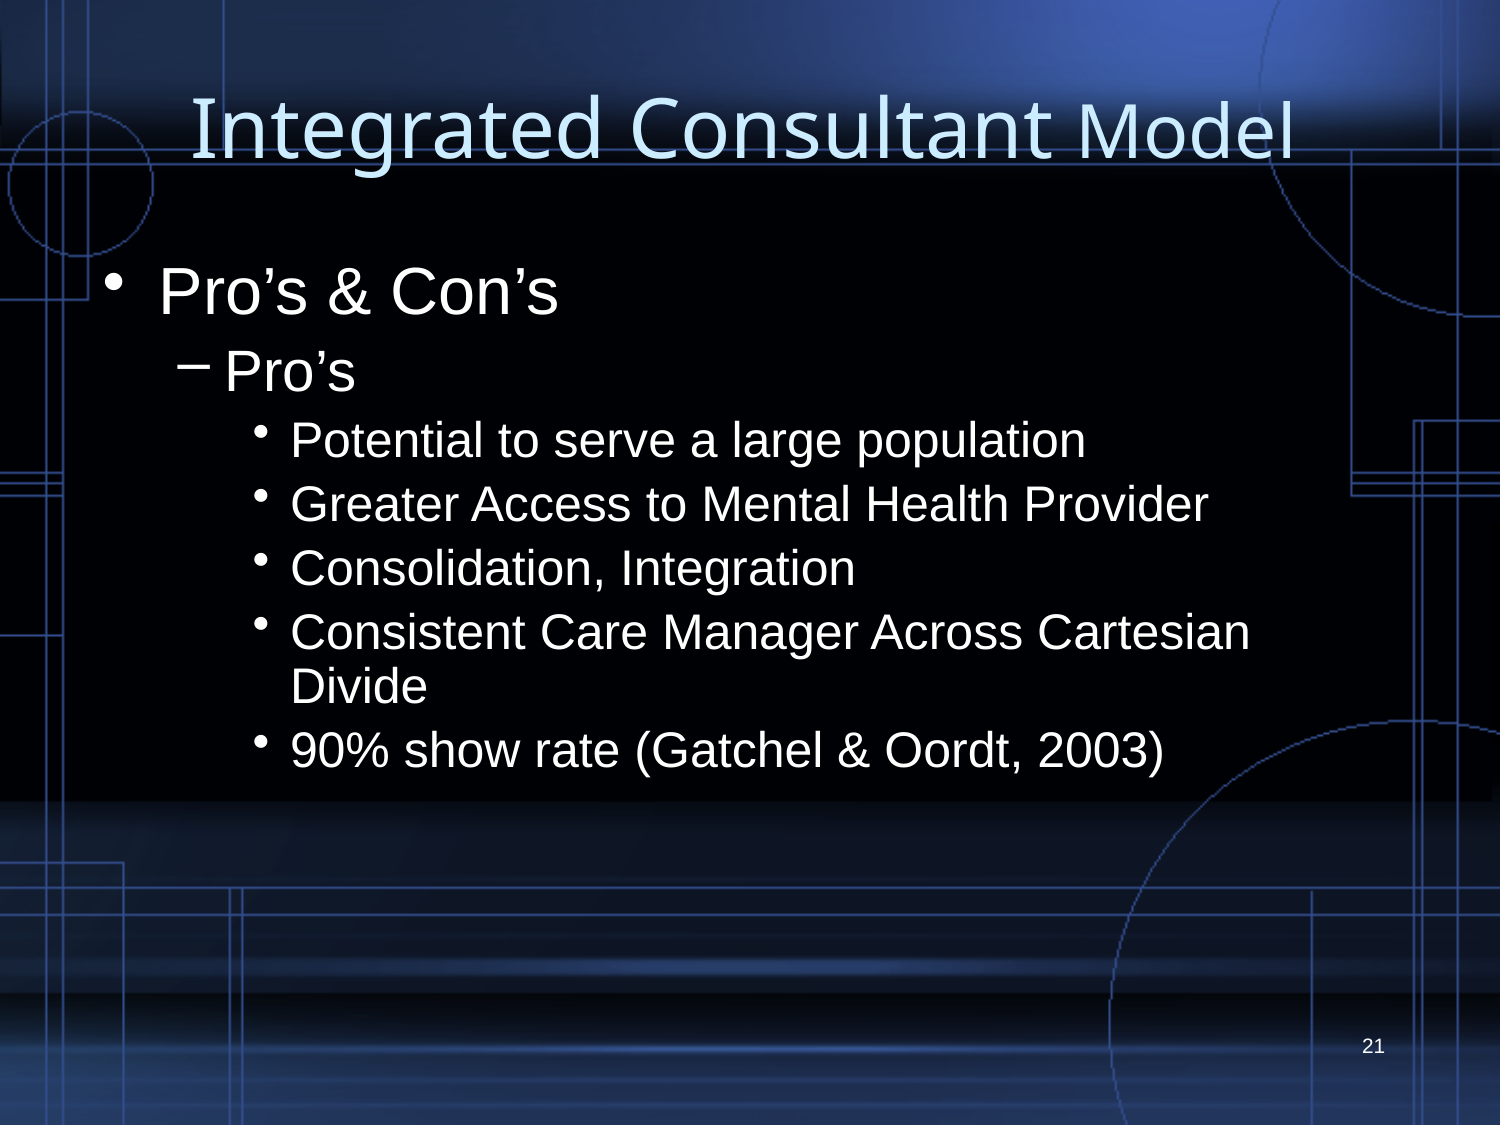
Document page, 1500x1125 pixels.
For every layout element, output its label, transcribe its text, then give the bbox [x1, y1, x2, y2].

title Integrated Consultant Model [87, 17, 1401, 233]
list Pro’s & Con’s Pro’s Potential to serve a large population Greater Access to Mental Health Provider Consolidation, Integration Consistent Care Manager Across Cartesian Divide 90% show rate (Gatchel & Oordt, 2003) [87, 249, 1401, 1001]
picture [0, 0, 1500, 1125]
slide_number 21 [1087, 1024, 1401, 1101]
